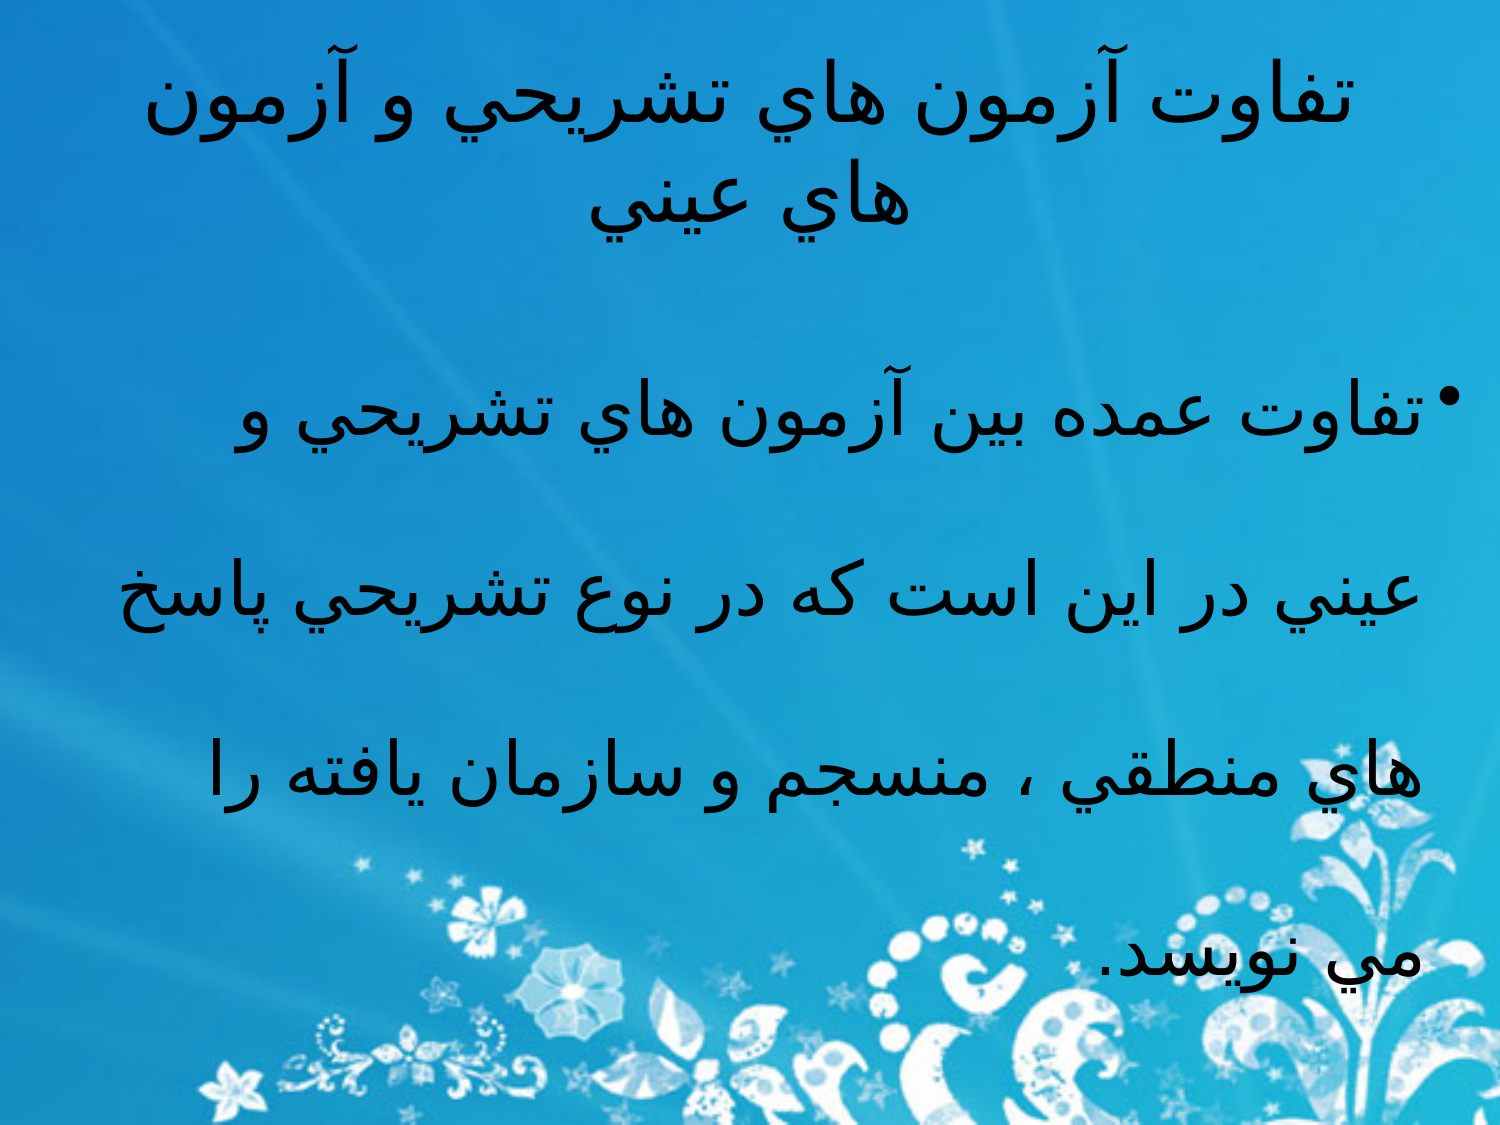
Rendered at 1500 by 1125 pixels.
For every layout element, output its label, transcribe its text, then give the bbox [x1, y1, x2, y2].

title تفاوت آزمون هاي تشريحي و آزمون هاي عيني [74, 44, 1426, 233]
list تفاوت عمده بين آزمون هاي تشريحي و عيني در اين است كه در نوع تشريحي پاسخ هاي منطقي ، منسجم و سازمان يافته را مي نويسد. [74, 262, 1500, 1006]
picture [0, 0, 1500, 1125]
